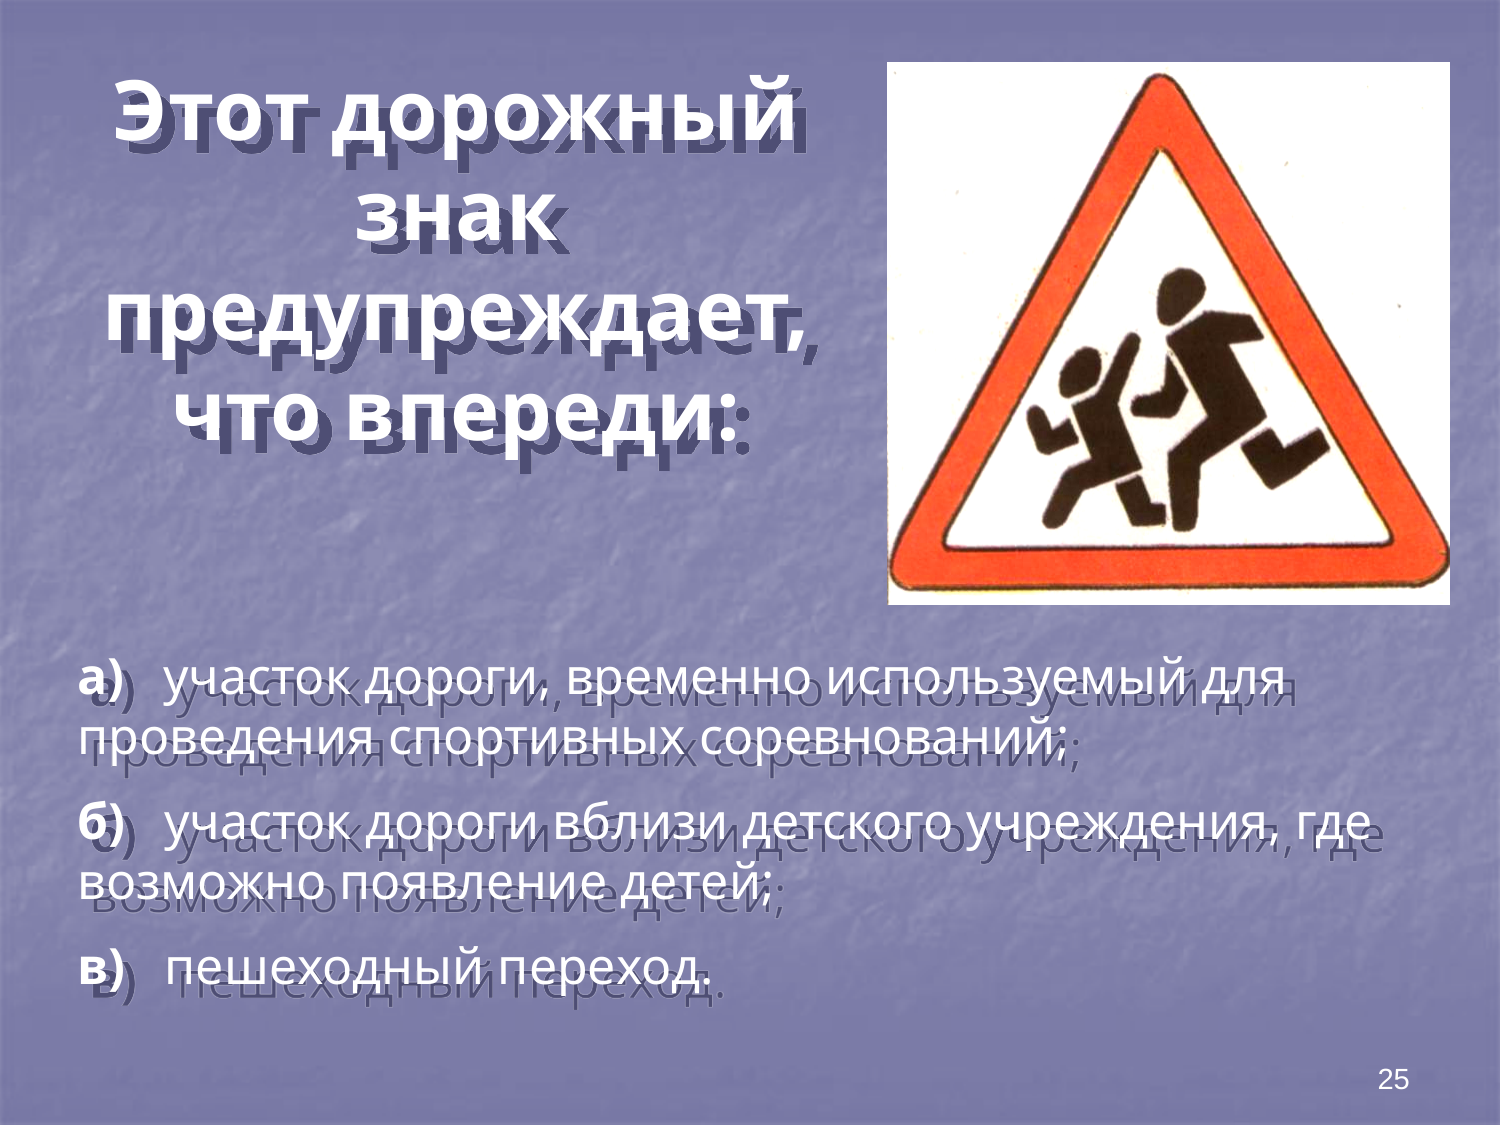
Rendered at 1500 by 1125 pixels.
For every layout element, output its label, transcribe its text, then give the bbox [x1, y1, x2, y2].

slide_number 25 [1074, 1024, 1426, 1103]
text_box Этот дорожный знак предупреждает, что впереди: [37, 49, 875, 465]
text_box а) участок дороги, временно используемый для проведения спортивных соревнований; б) участок дороги вблизи детского учреждения, где возможно появление детей; в) пешеходный переход. [62, 637, 1438, 1003]
picture [887, 62, 1451, 605]
